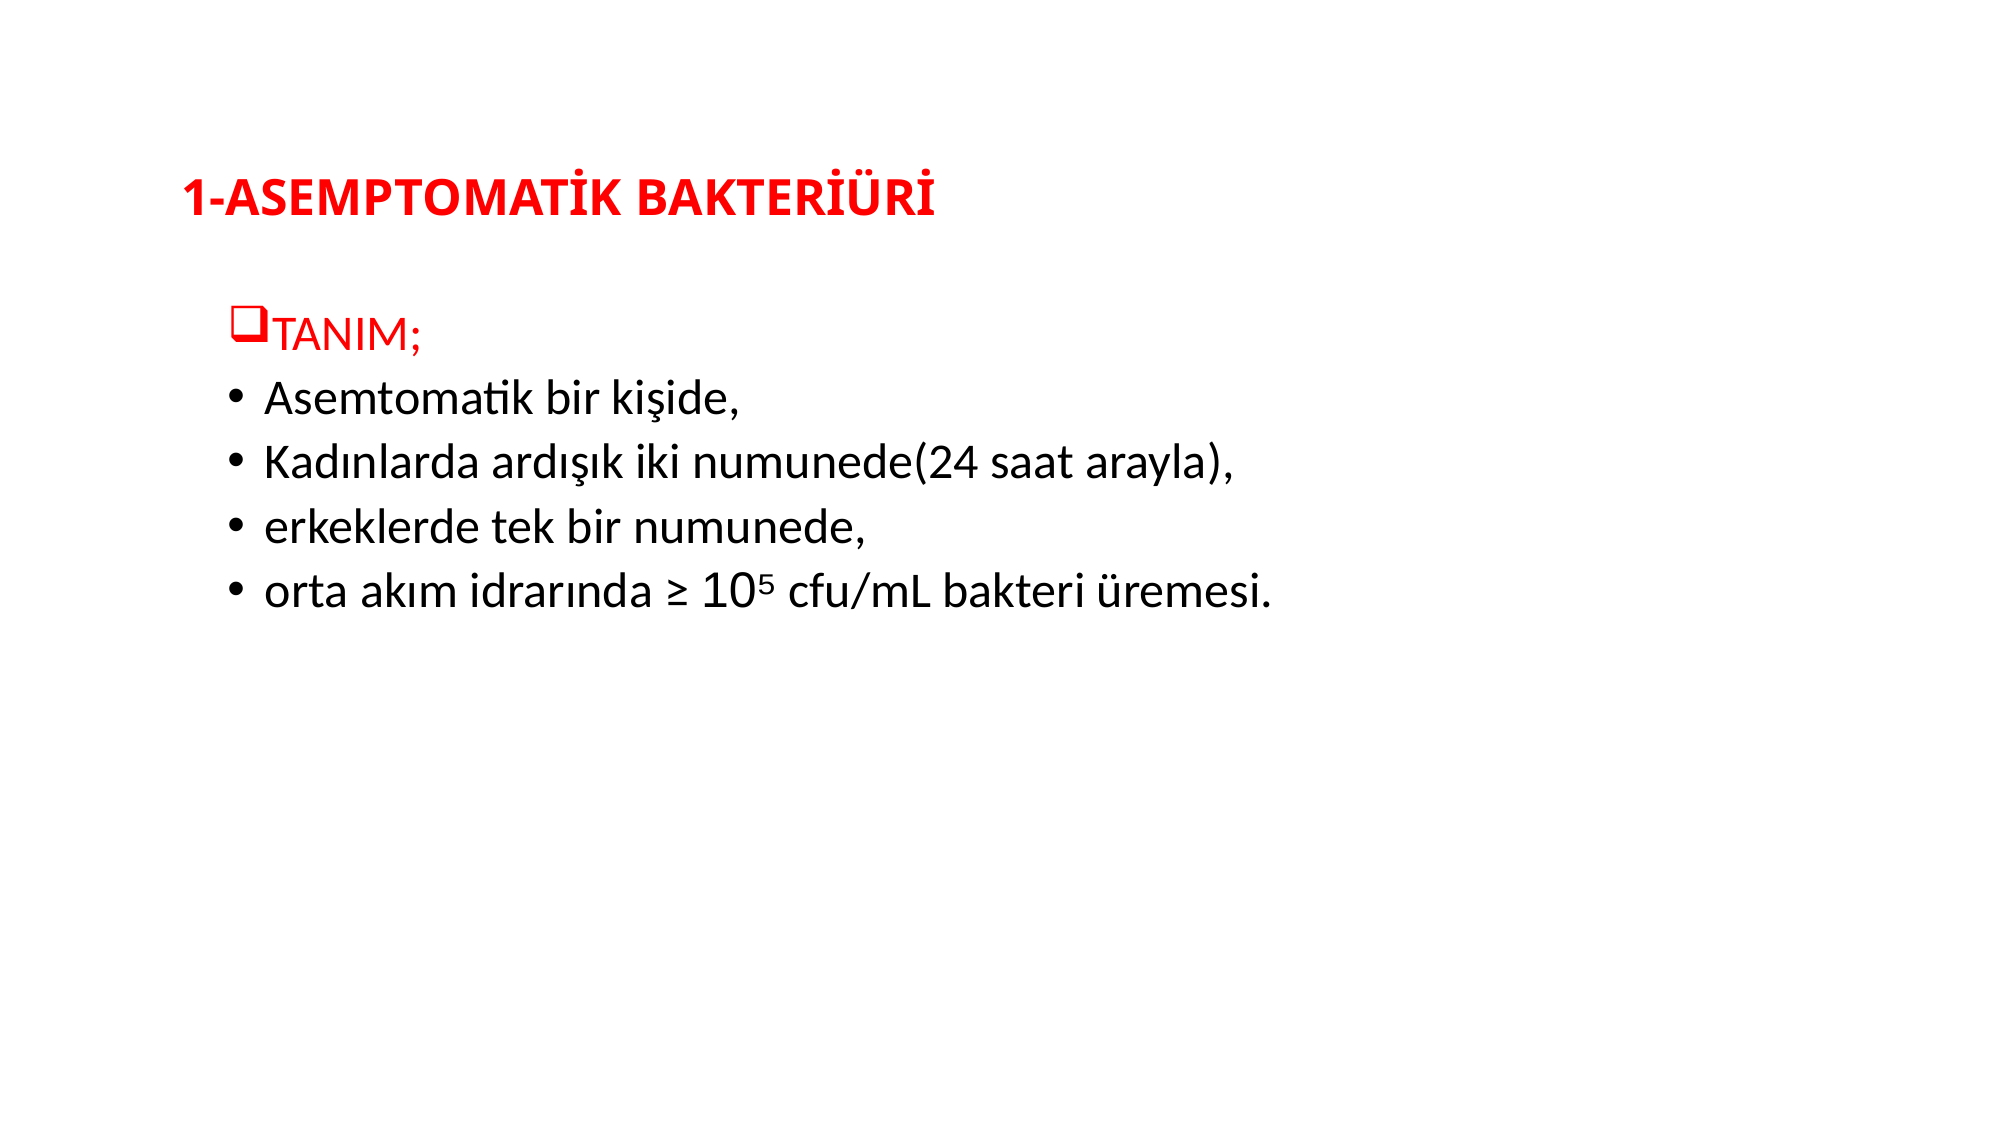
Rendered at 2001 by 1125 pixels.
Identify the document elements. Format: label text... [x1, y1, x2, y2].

list TANIM; Asemtomatik bir kişide, Kadınlarda ardışık iki numunede(24 saat arayla), erkeklerde tek bir numunede, orta akım idrarında ≥ 10⁵ cfu/mL bakteri üremesi. [137, 299, 1863, 1014]
title 1-ASEMPTOMATİK BAKTERİÜRİ [166, 151, 1892, 247]
